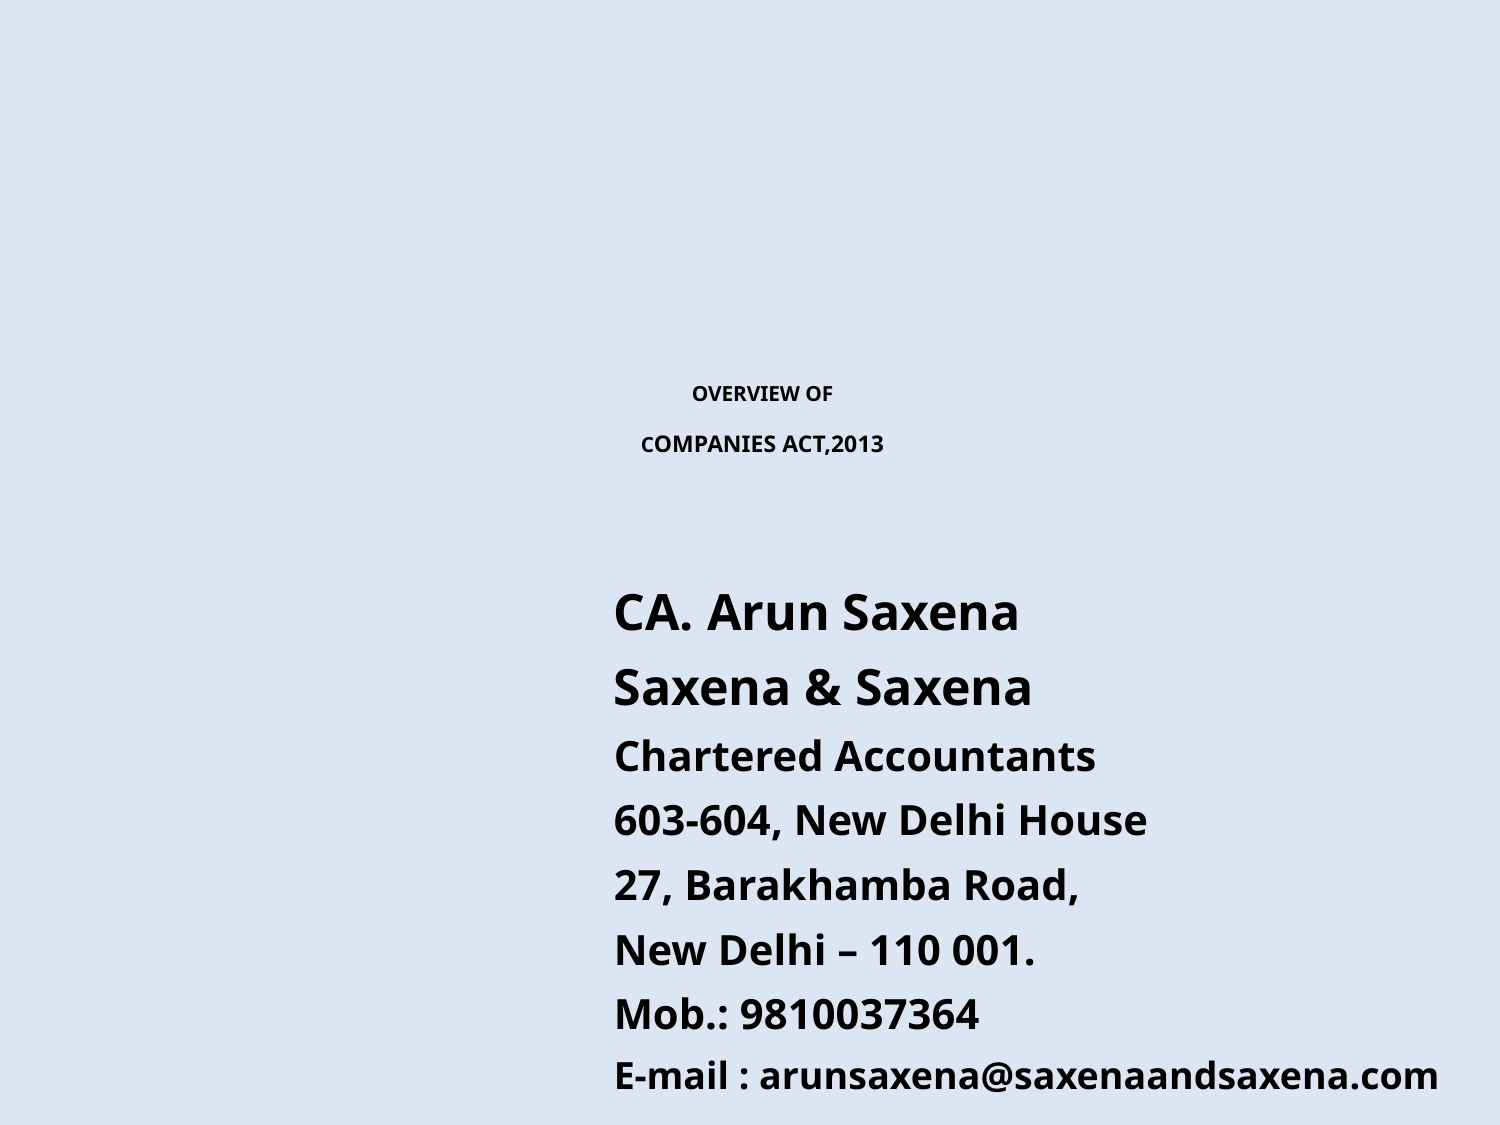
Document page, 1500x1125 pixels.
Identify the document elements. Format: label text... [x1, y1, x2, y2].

subtitle CA. Arun Saxena Saxena & Saxena Chartered Accountants 603-604, New Delhi House 27, Barakhamba Road, New Delhi – 110 001. Mob.: 9810037364 E-mail : arunsaxena@saxenaandsaxena.com [224, 612, 1500, 1125]
title OVERVIEW OF COMPANIES ACT,2013 [87, 37, 1438, 488]
